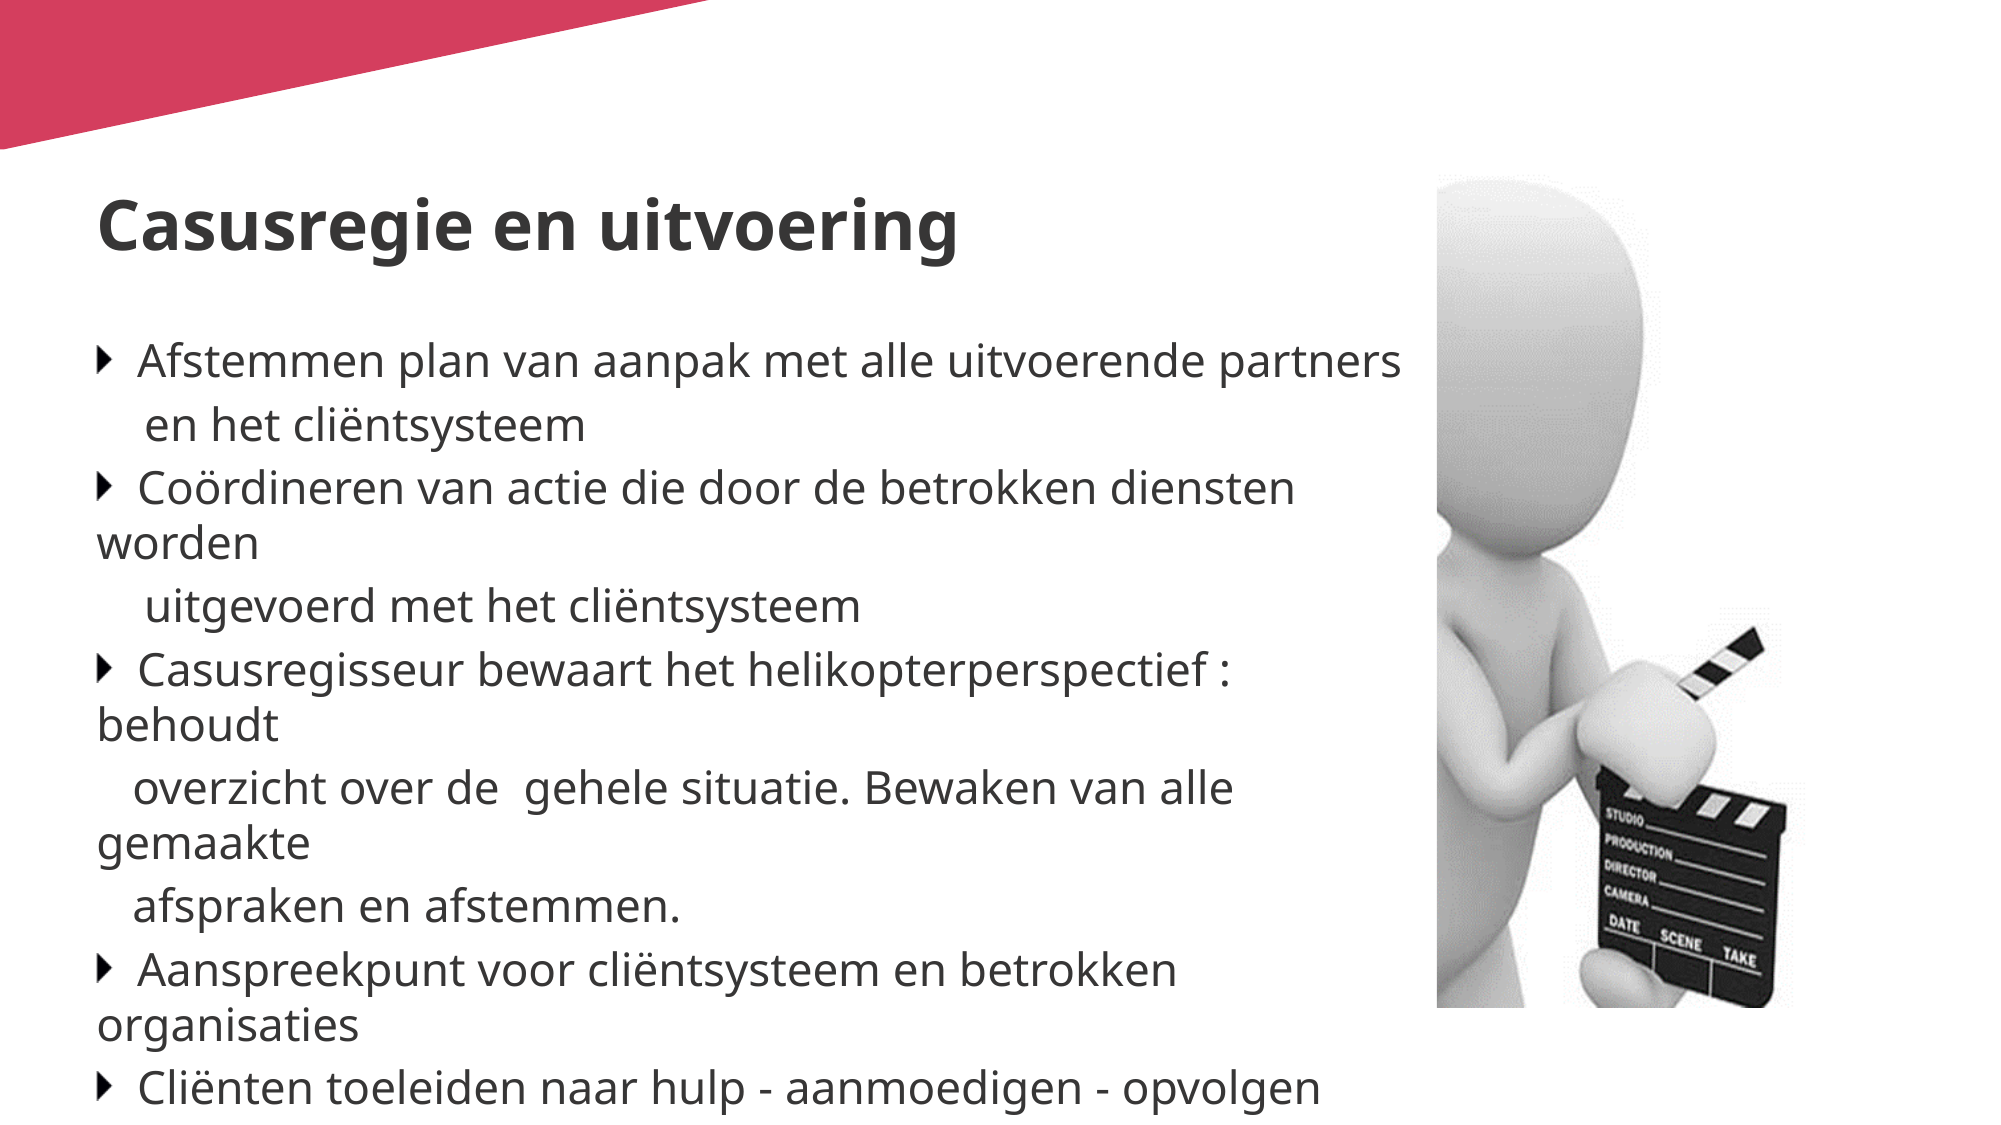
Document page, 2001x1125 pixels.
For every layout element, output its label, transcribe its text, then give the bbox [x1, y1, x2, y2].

picture [96, 653, 138, 683]
list Afstemmen plan van aanpak met alle uitvoerende partners en het cliëntsysteem Coördineren van actie die door de betrokken diensten worden uitgevoerd met het cliëntsysteem Casusregisseur bewaart het helikopterperspectief : behoudt overzicht over de gehele situatie. Bewaken van alle gemaakte afspraken en afstemmen. Aanspreekpunt voor cliëntsysteem en betrokken organisaties Cliënten toeleiden naar hulp - aanmoedigen - opvolgen Zorgoverleg indien nood aan afstemming Infodeling via expertentafel [96, 332, 1404, 935]
picture [96, 953, 138, 983]
picture [96, 1071, 138, 1101]
picture [96, 471, 138, 501]
picture [1436, 118, 1878, 1008]
picture [96, 345, 138, 374]
title Casusregie en uitvoering [96, 82, 1404, 266]
